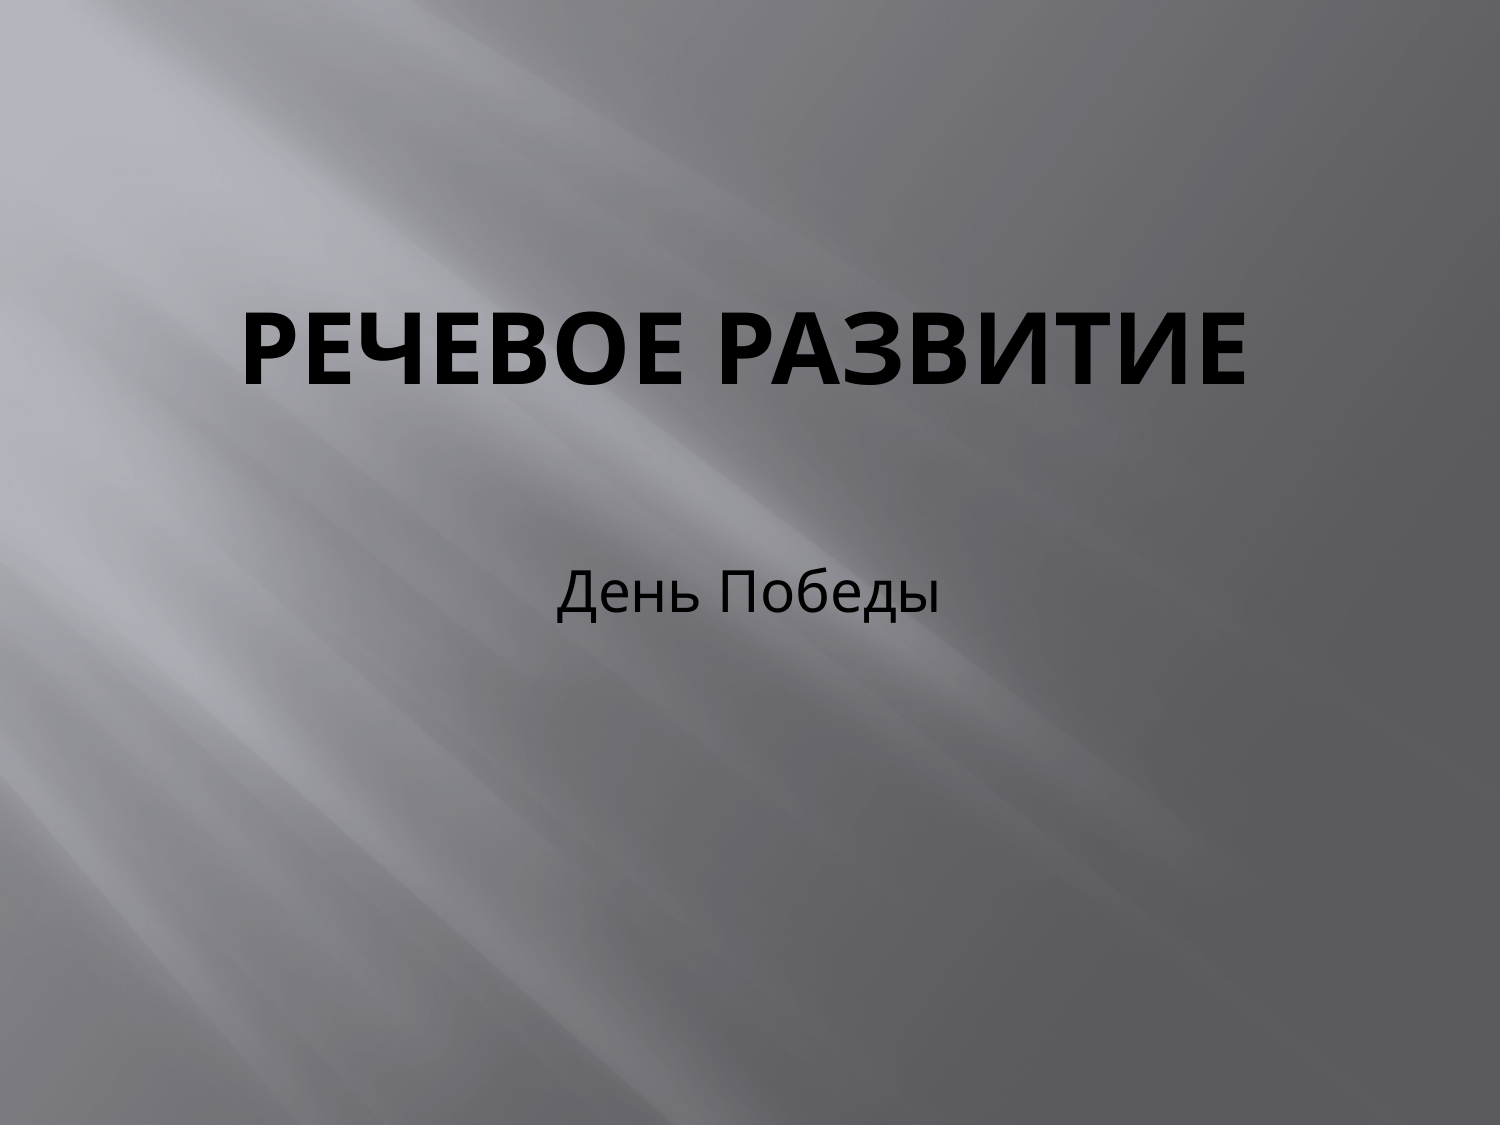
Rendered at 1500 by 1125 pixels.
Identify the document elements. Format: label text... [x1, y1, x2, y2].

title Речевое развитие [69, 224, 1420, 525]
subtitle День Победы [225, 546, 1275, 834]
